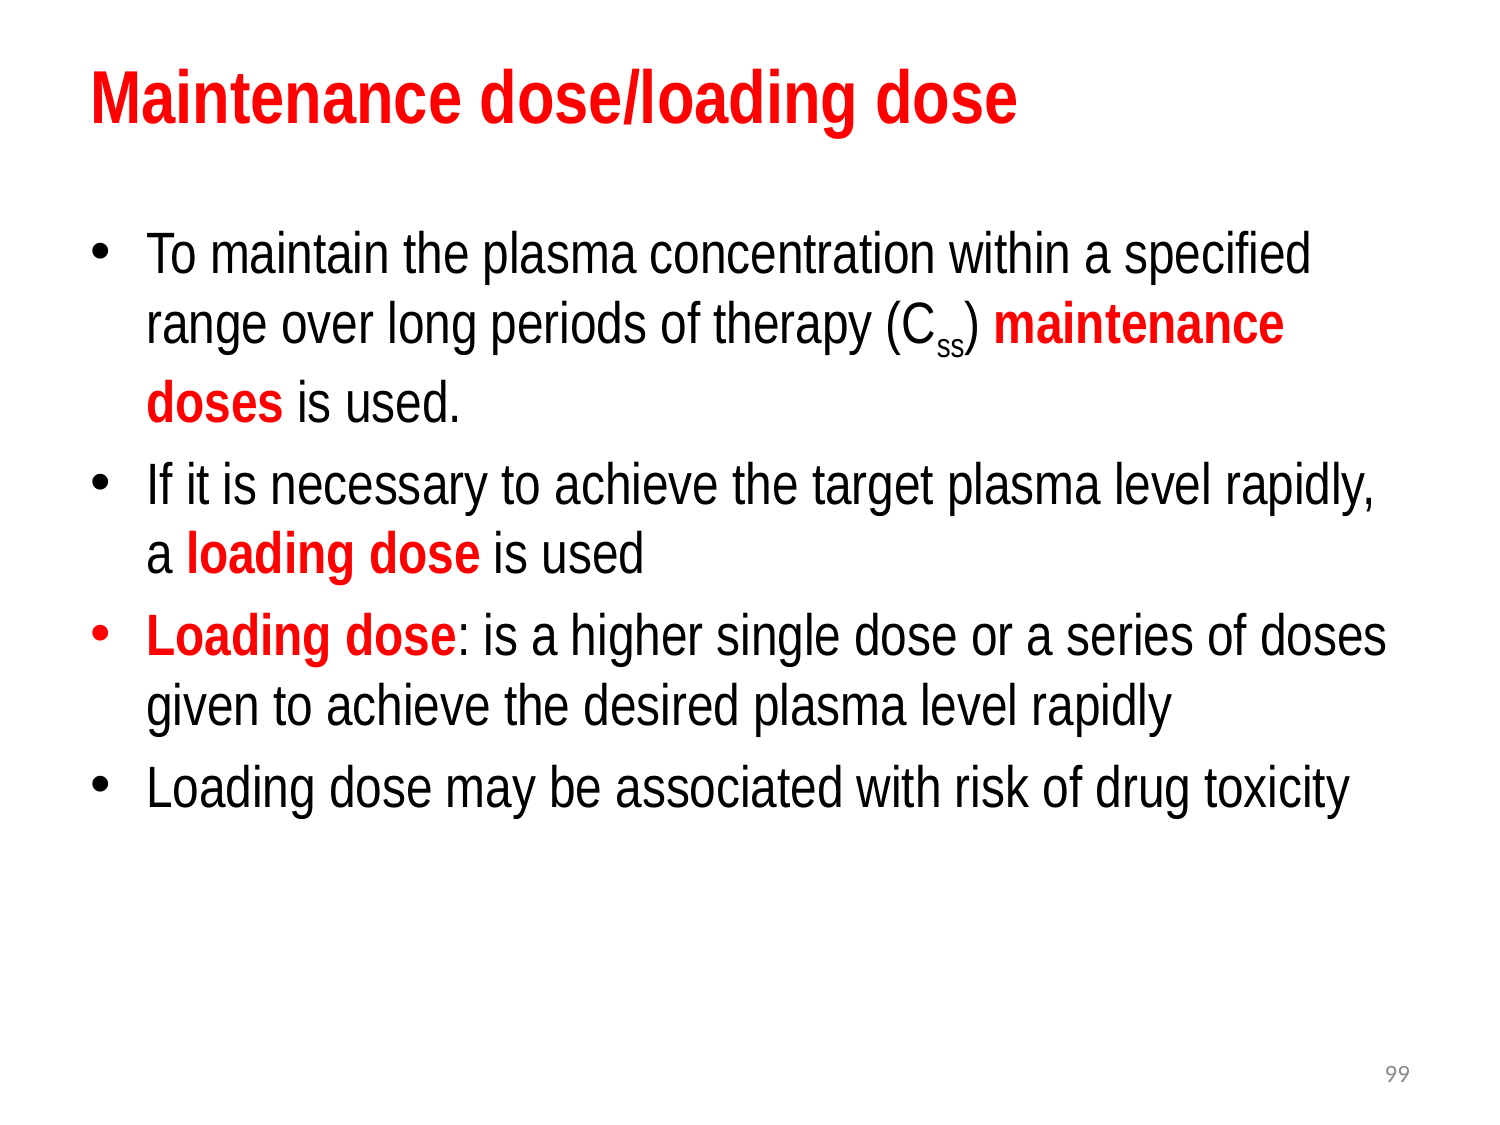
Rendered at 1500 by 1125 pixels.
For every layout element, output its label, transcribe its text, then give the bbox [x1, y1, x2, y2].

title Maintenance dose/loading dose [75, 0, 1425, 188]
list To maintain the plasma concentration within a specified range over long periods of therapy (Css) maintenance doses is used. If it is necessary to achieve the target plasma level rapidly, a loading dose is used Loading dose: is a higher single dose or a series of doses given to achieve the desired plasma level rapidly Loading dose may be associated with risk of drug toxicity [75, 207, 1425, 950]
slide_number 99 [1074, 1042, 1425, 1103]
